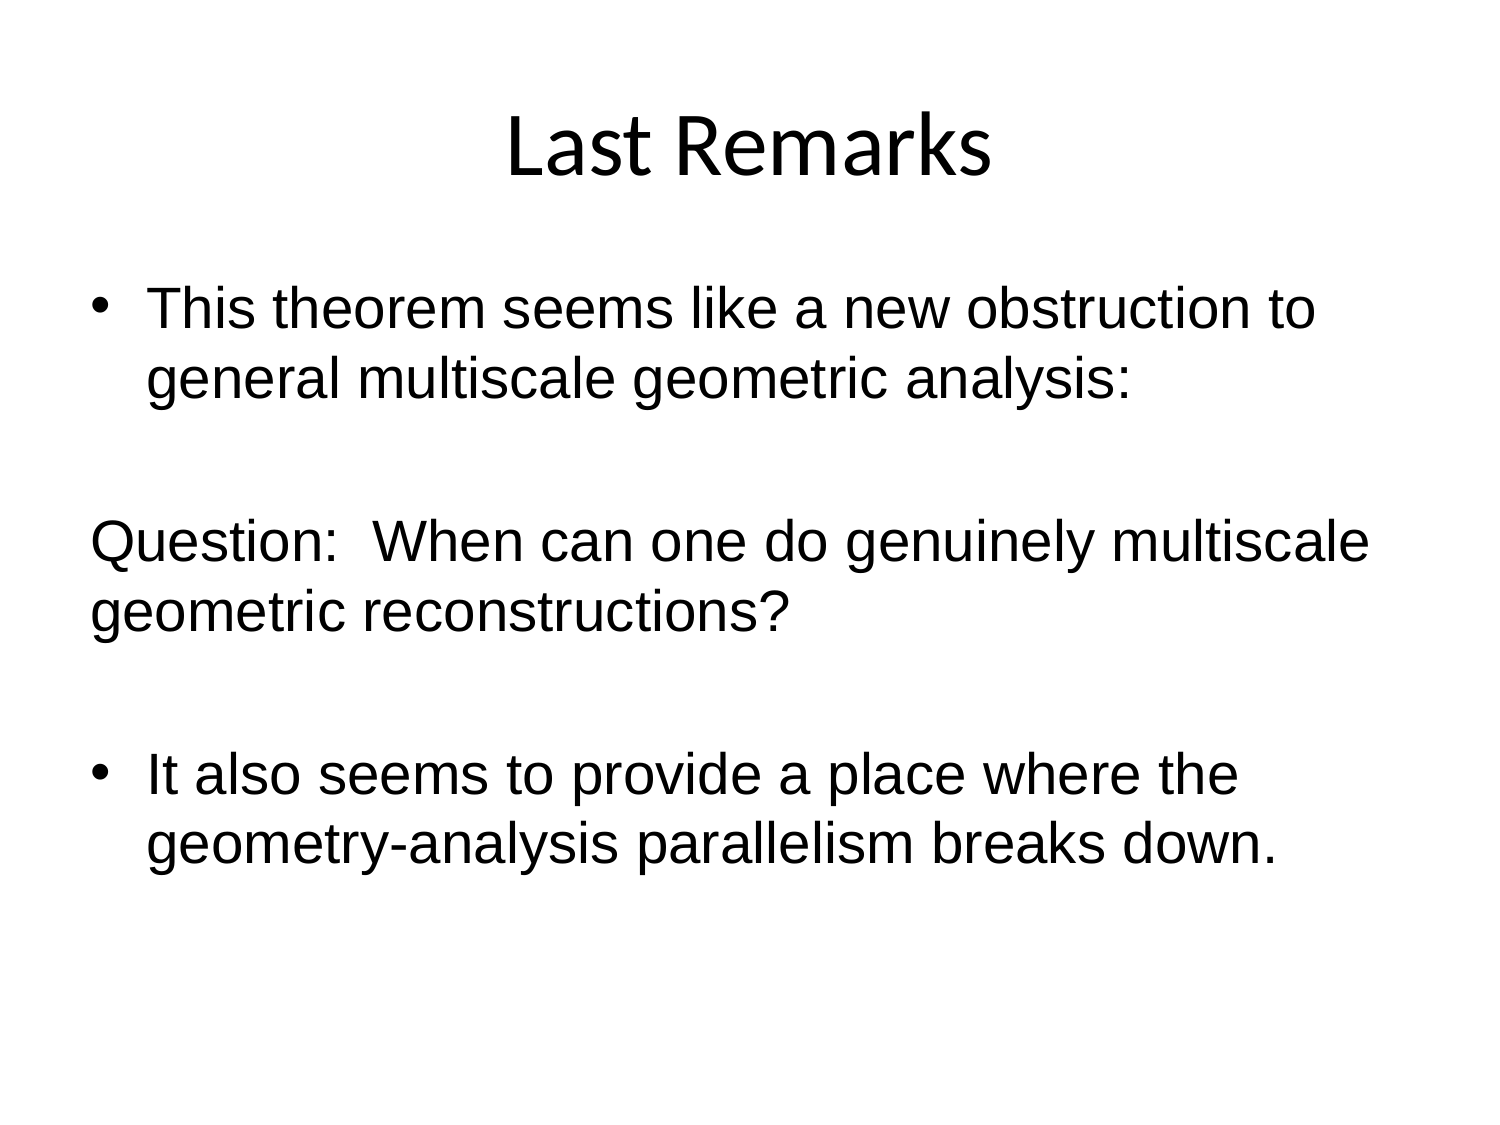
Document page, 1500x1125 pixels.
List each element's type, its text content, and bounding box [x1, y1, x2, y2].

title Last Remarks [75, 45, 1425, 233]
list This theorem seems like a new obstruction to general multiscale geometric analysis: Question: When can one do genuinely multiscale geometric reconstructions? It also seems to provide a place where the geometry-analysis parallelism breaks down. [75, 262, 1425, 1005]
